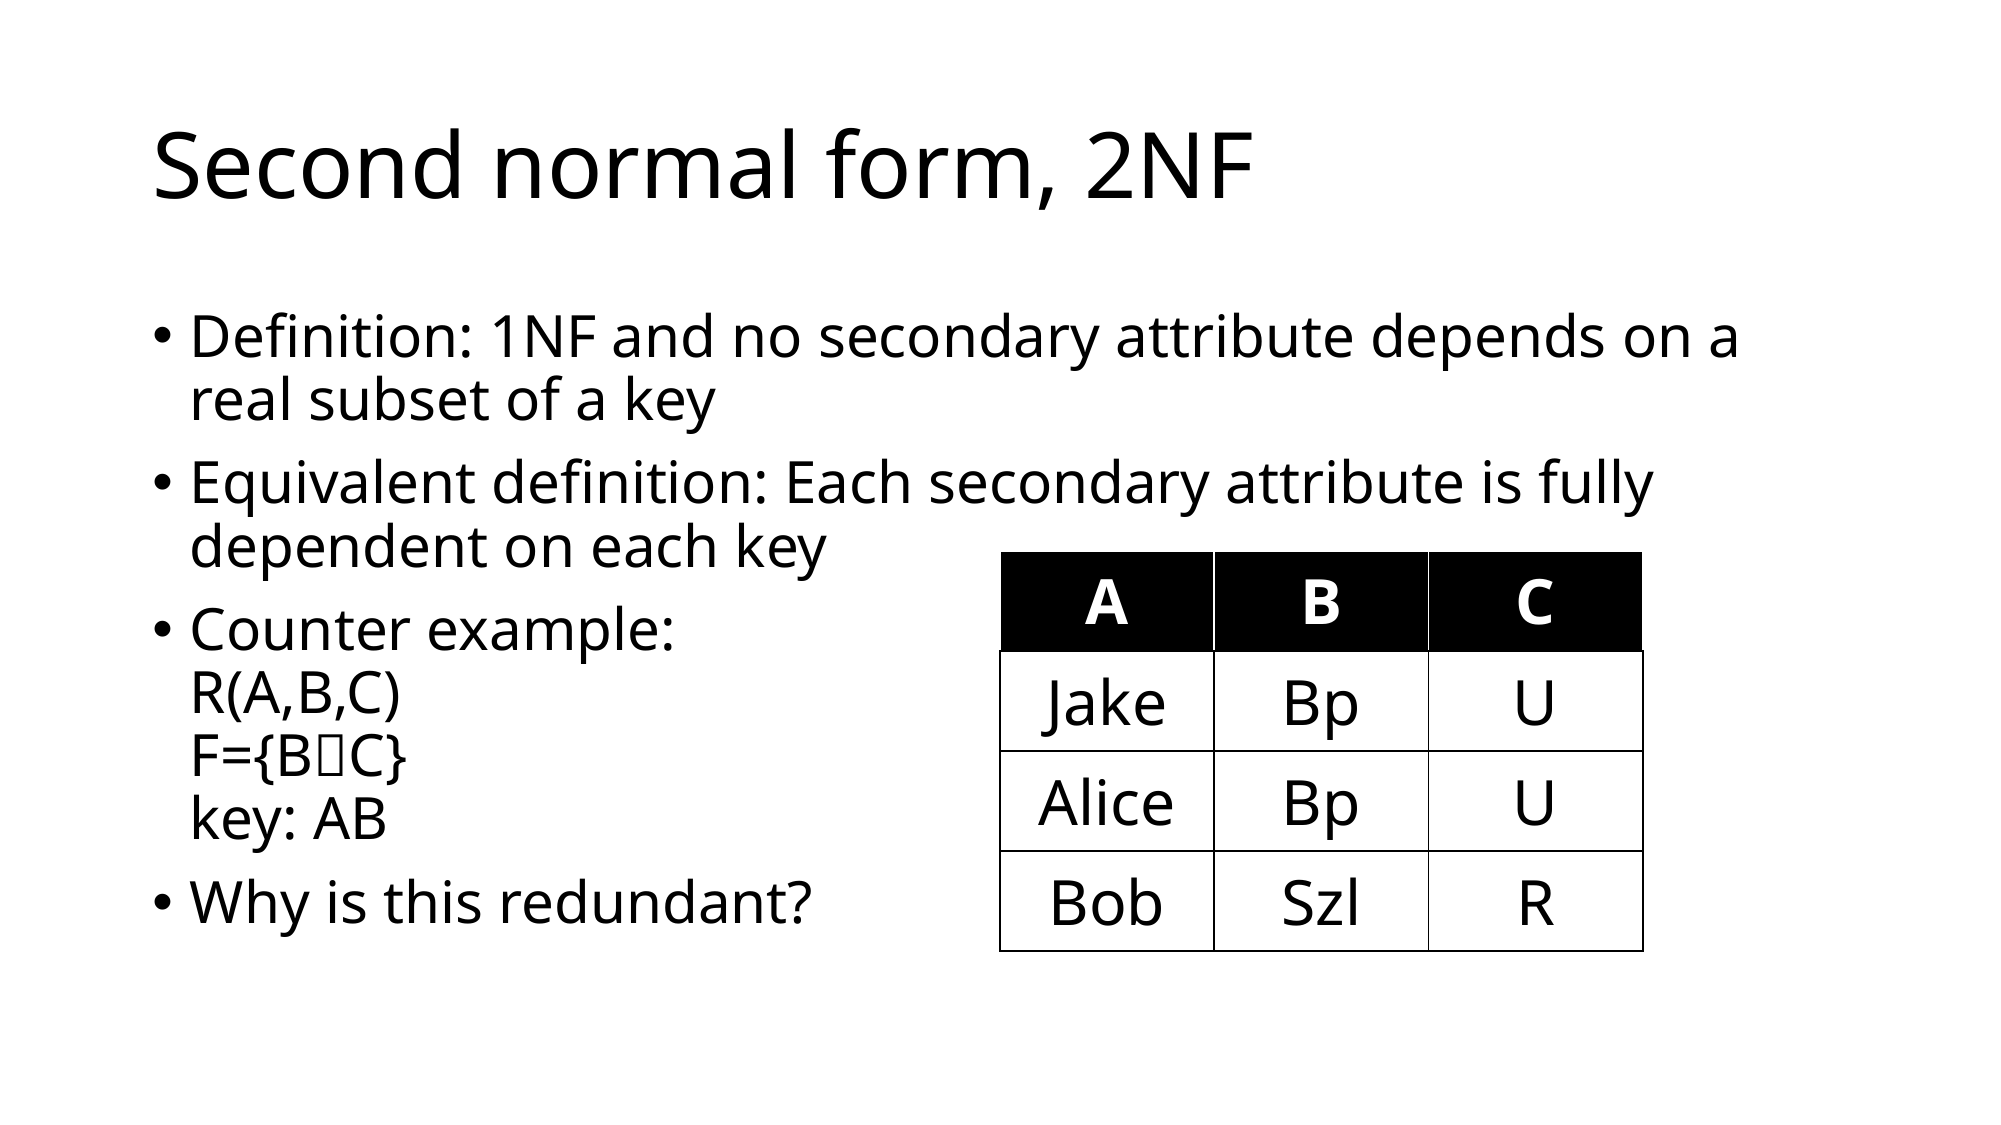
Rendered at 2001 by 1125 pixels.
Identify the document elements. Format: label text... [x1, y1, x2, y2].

table_cell Bp [1215, 752, 1428, 850]
table_cell Alice [1001, 752, 1213, 850]
table_cell Jake [1001, 652, 1213, 750]
table_cell Bp [1215, 652, 1428, 750]
table_cell U [1429, 652, 1642, 750]
table_cell R [1429, 852, 1642, 950]
table_cell Szl [1215, 852, 1428, 950]
title Second normal form, 2NF [137, 59, 1863, 278]
table_header B [1215, 552, 1428, 650]
table_header C [1429, 552, 1642, 650]
table_cell U [1429, 752, 1642, 850]
list Definition: 1NF and no secondary attribute depends on a real subset of a key Equivalent definition: Each secondary attribute is fully dependent on each key Counter example: R(A,B,C) F={BC} key: AB Why is this redundant? [137, 299, 1863, 1014]
table_header A [1001, 552, 1213, 650]
table_cell Bob [1001, 852, 1213, 950]
